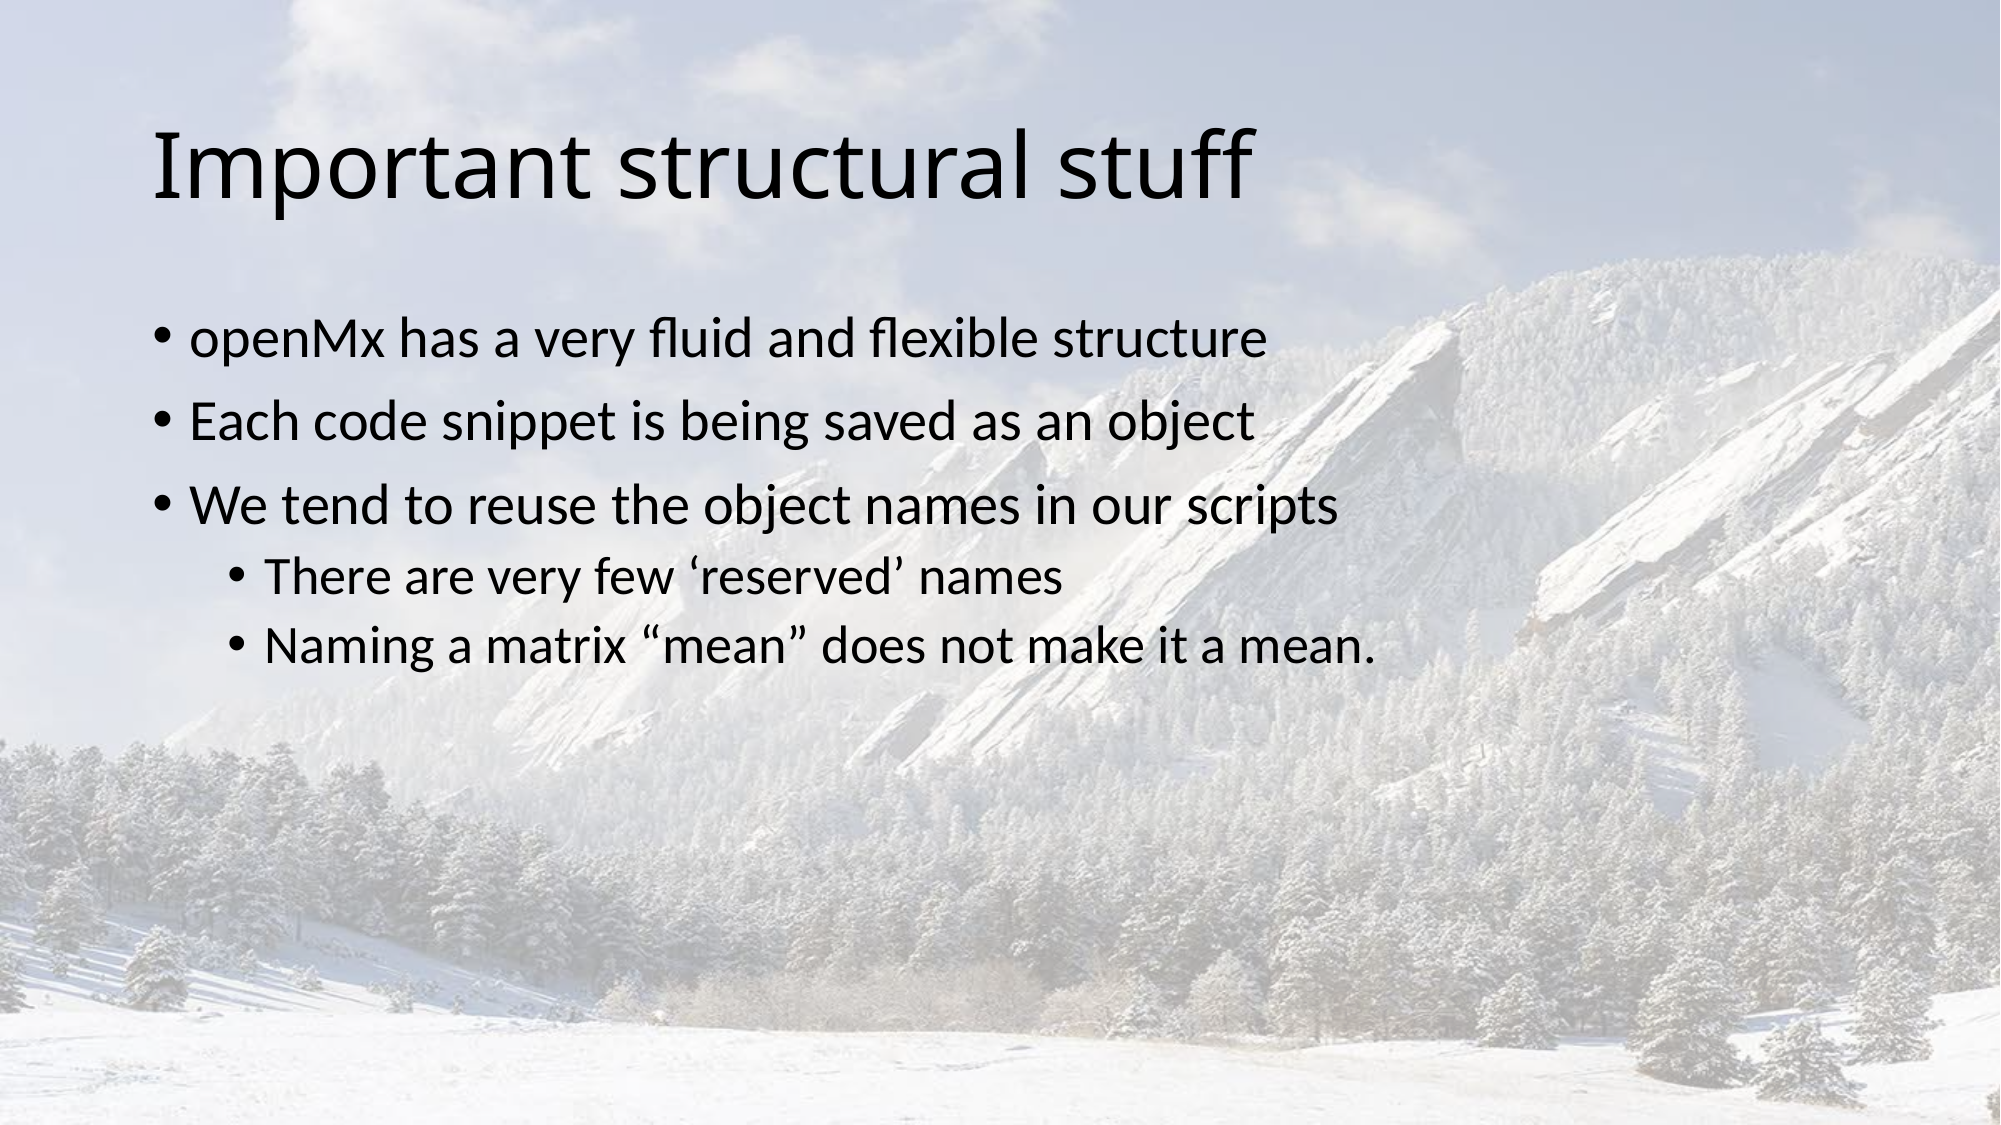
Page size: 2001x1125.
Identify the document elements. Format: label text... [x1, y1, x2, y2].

title Important structural stuff [137, 59, 1863, 278]
list openMx has a very fluid and flexible structure Each code snippet is being saved as an object We tend to reuse the object names in our scripts There are very few ‘reserved’ names Naming a matrix “mean” does not make it a mean. [137, 299, 1863, 1014]
